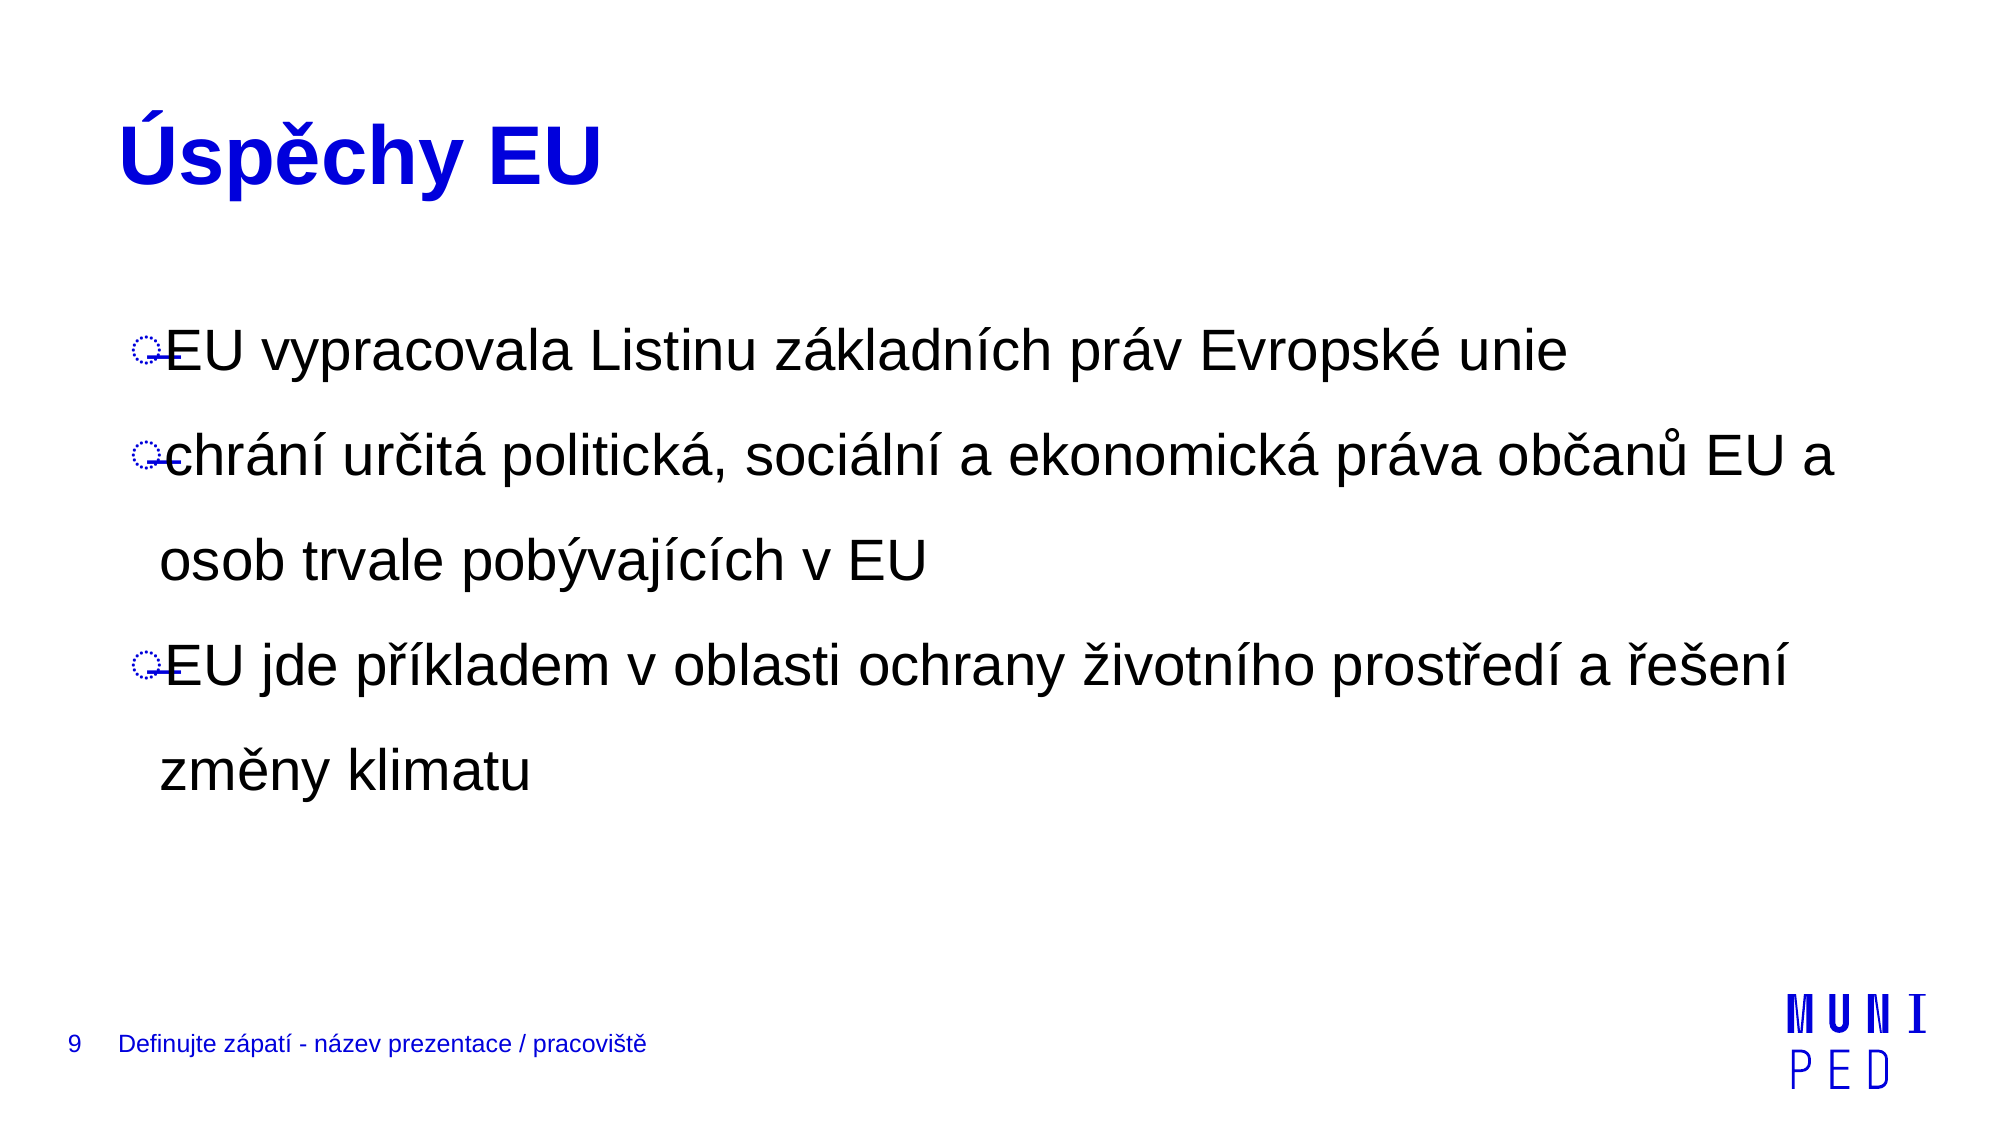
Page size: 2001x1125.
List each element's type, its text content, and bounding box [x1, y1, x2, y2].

slide_number 9 [67, 1021, 110, 1063]
footer Definujte zápatí - název prezentace / pracoviště [118, 1021, 1418, 1063]
title Úspěchy EU [118, 118, 1883, 193]
list EU vypracovala Listinu základních práv Evropské unie chrání určitá politická, sociální a ekonomická práva občanů EU a osob trvale pobývajících v EU EU jde příkladem v oblasti ochrany životního prostředí a řešení změny klimatu [118, 277, 1883, 957]
